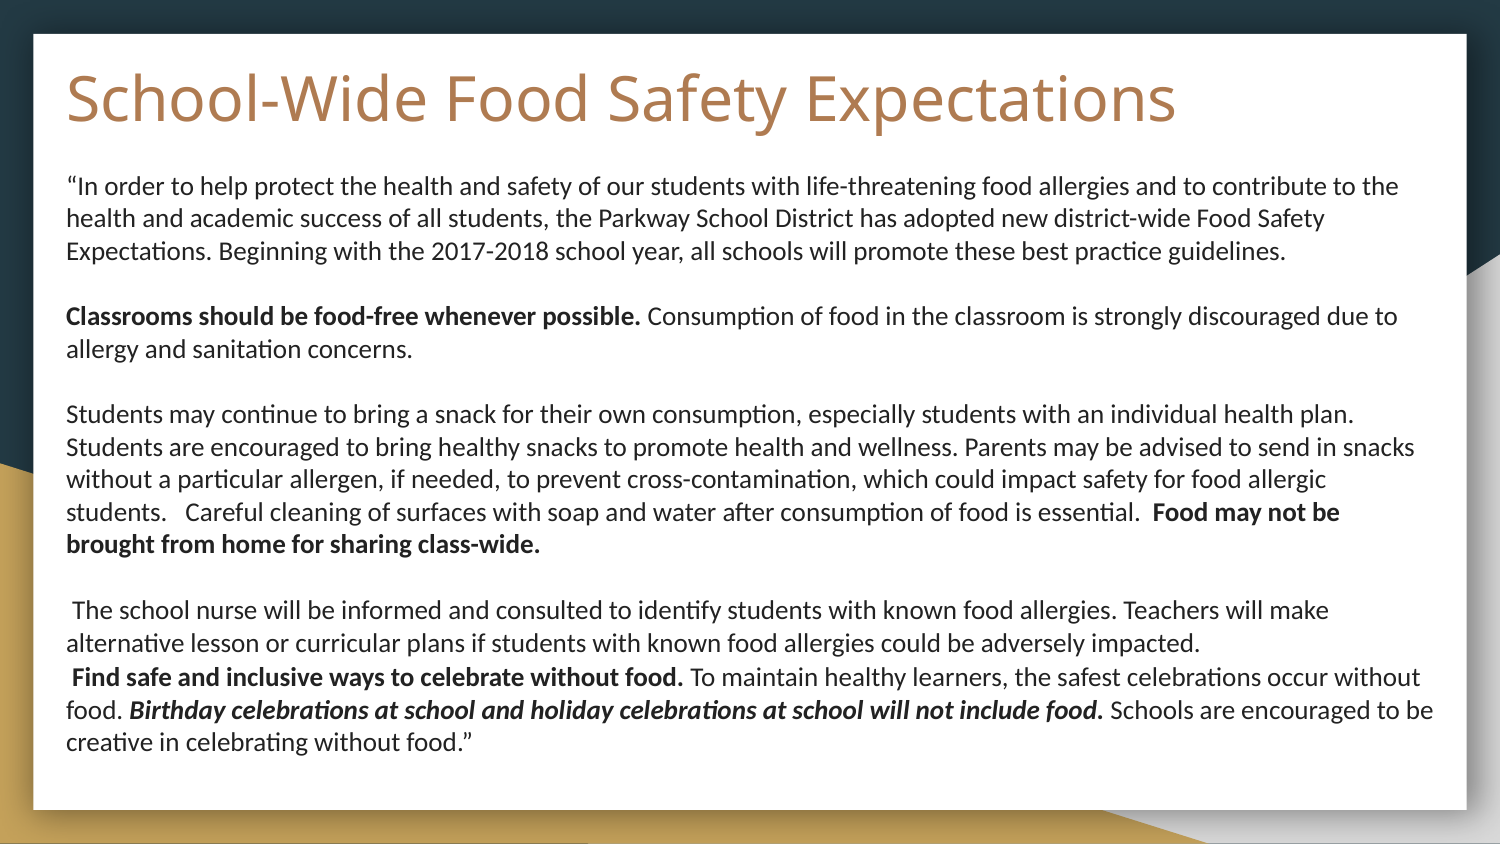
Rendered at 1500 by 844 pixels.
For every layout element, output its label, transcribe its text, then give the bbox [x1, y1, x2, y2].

list “In order to help protect the health and safety of our students with life-threatening food allergies and to contribute to the health and academic success of all students, the Parkway School District has adopted new district-wide Food Safety Expectations. Beginning with the 2017-2018 school year, all schools will promote these best practice guidelines. Classrooms should be food-free whenever possible. Consumption of food in the classroom is strongly discouraged due to allergy and sanitation concerns. Students may continue to bring a snack for their own consumption, especially students with an individual health plan. Students are encouraged to bring healthy snacks to promote health and wellness. Parents may be advised to send in snacks without a particular allergen, if needed, to prevent cross-contamination, which could impact safety for food allergic students. Careful cleaning of surfaces with soap and water after consumption of food is essential. Food may not be brought from home for sharing class-wide. The school nurse will be informed and consulted to identify students with known food allergies. Teachers will make alternative lesson or curricular plans if students with known food allergies could be adversely impacted. Find safe and inclusive ways to celebrate without food. To maintain healthy learners, the safest celebrations occur without food. Birthday celebrations at school and holiday celebrations at school will not include food. Schools are encouraged to be creative in celebrating without food.” [51, 152, 1449, 808]
title School-Wide Food Safety Expectations [51, 43, 1283, 152]
